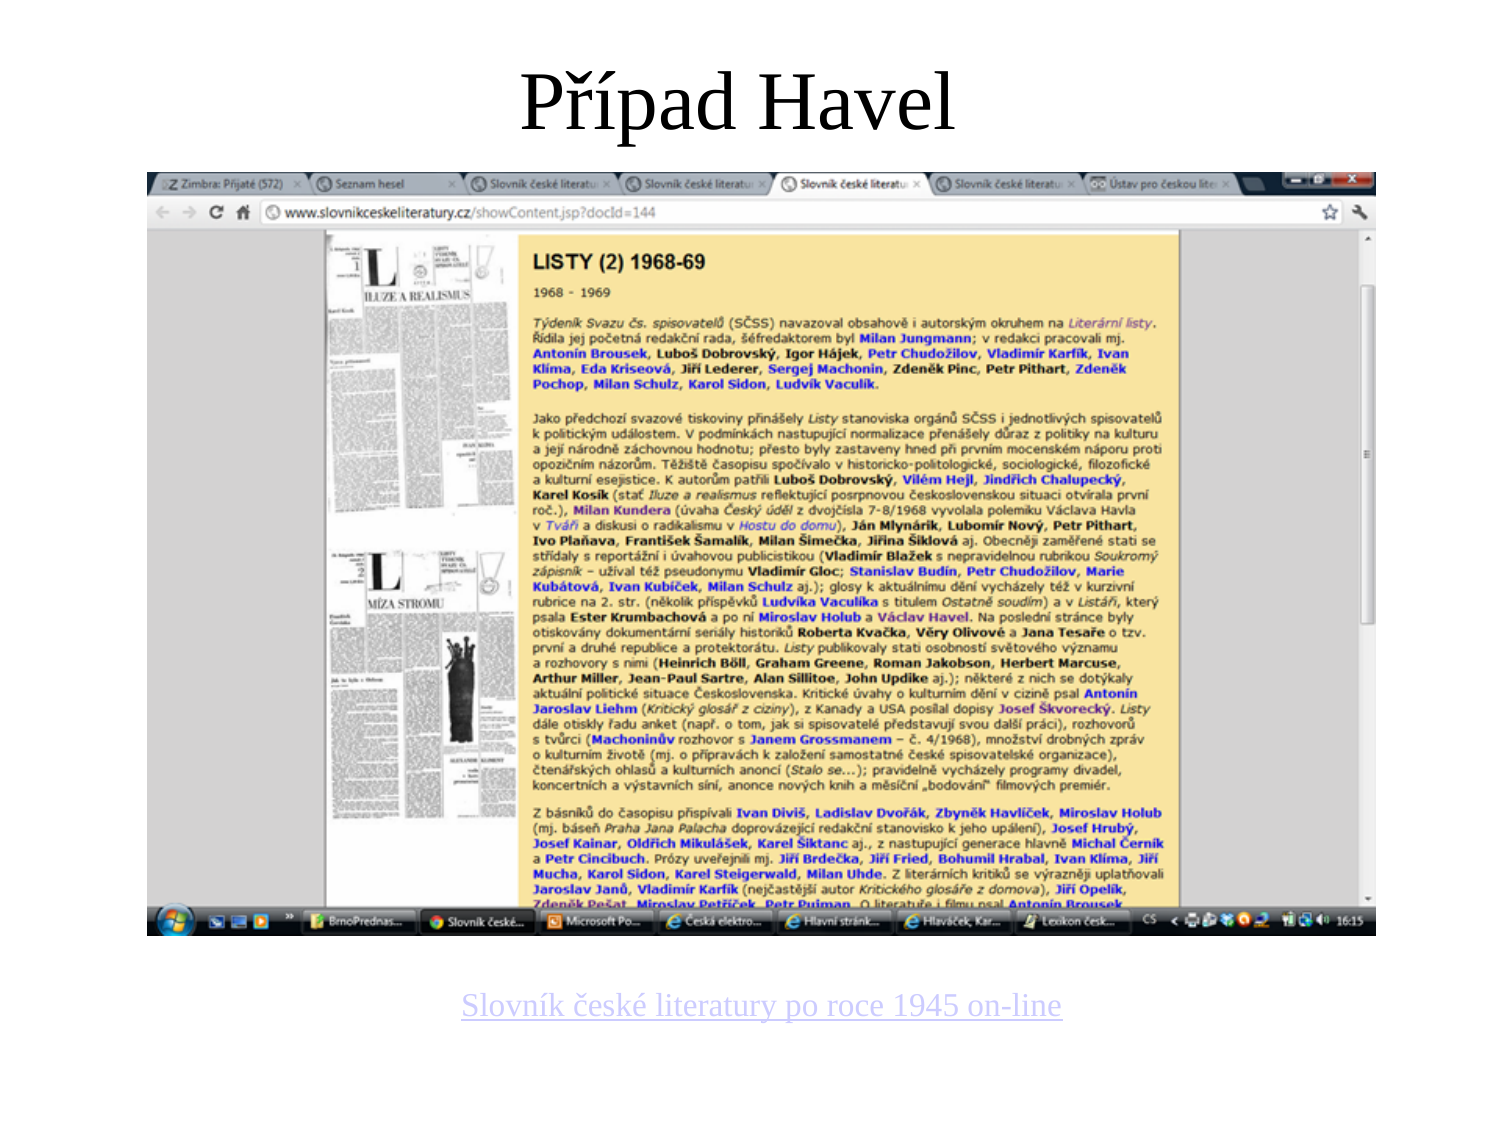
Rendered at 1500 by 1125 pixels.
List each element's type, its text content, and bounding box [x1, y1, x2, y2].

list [147, 172, 1376, 936]
text_box Slovník české literatury po roce 1945 on-line [147, 976, 1376, 1031]
title Případ Havel [88, 54, 1388, 138]
